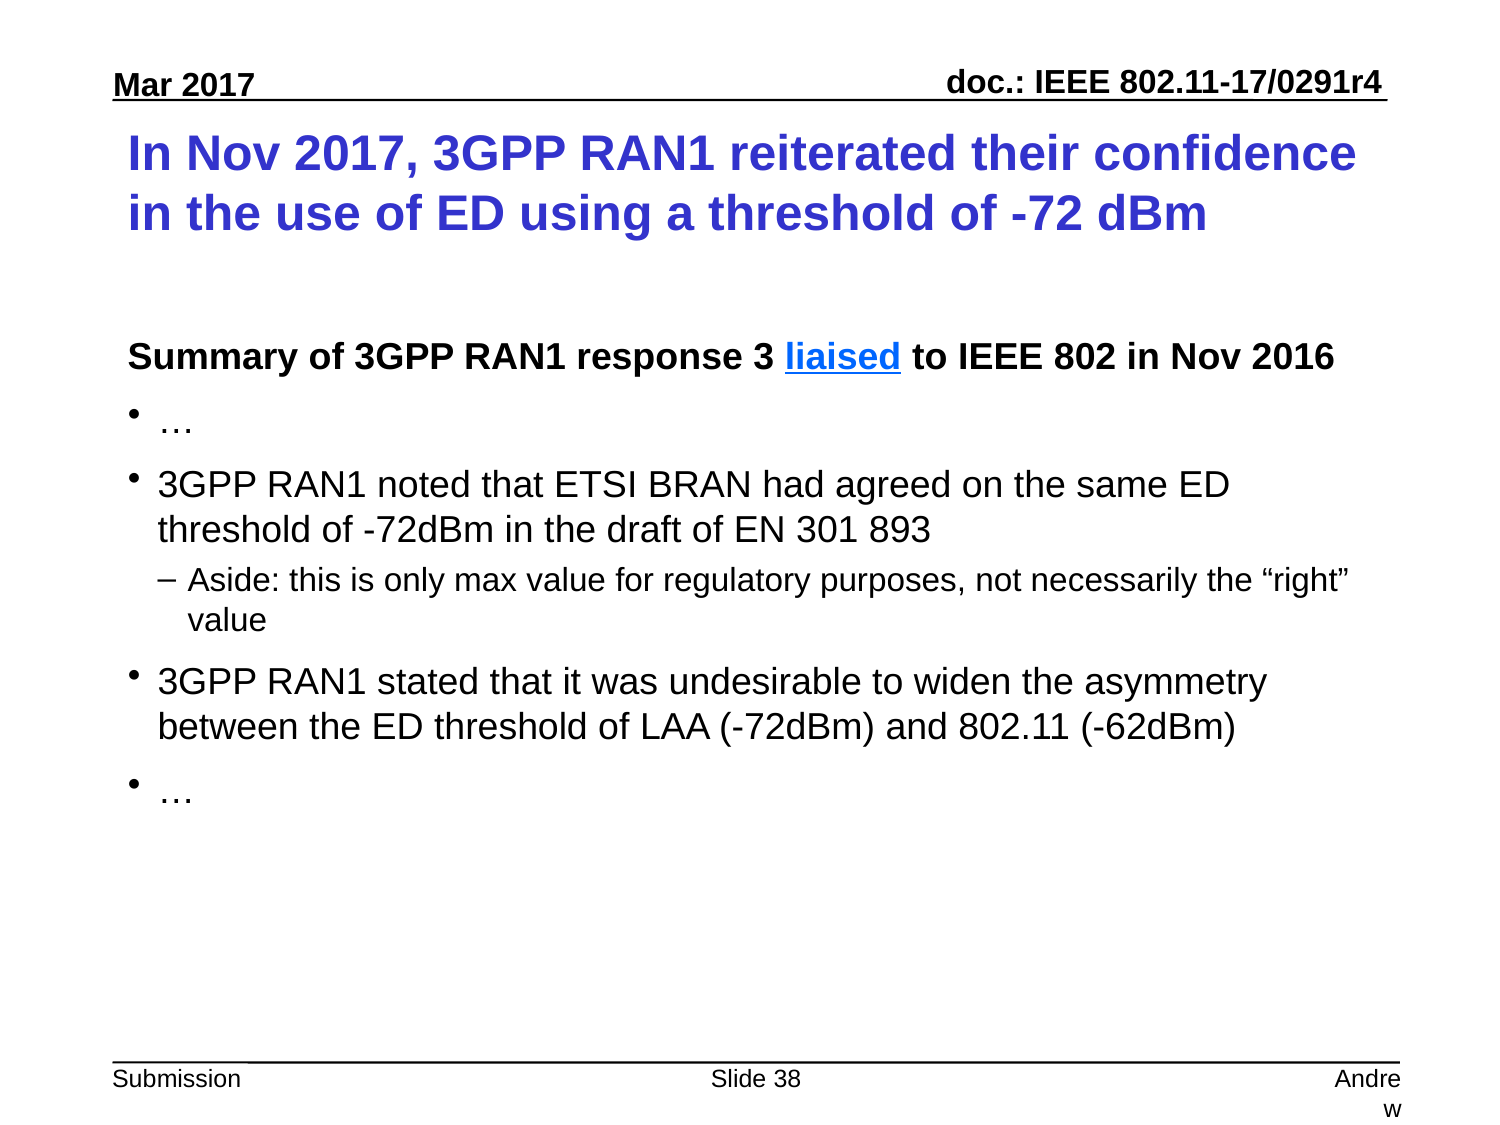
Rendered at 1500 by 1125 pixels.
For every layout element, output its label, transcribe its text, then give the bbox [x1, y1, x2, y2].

footer Andrew Myles, Cisco [1320, 1061, 1402, 1093]
list Summary of 3GPP RAN1 response 3 liaised to IEEE 802 in Nov 2016 … 3GPP RAN1 noted that ETSI BRAN had agreed on the same ED threshold of -72dBm in the draft of EN 301 893 Aside: this is only max value for regulatory purposes, not necessarily the “right” value 3GPP RAN1 stated that it was undesirable to widen the asymmetry between the ED threshold of LAA (-72dBm) and 802.11 (-62dBm) … [112, 324, 1388, 1000]
title In Nov 2017, 3GPP RAN1 reiterated their confidence in the use of ED using a threshold of -72 dBm [112, 112, 1388, 288]
slide_number Slide 38 [709, 1061, 803, 1093]
